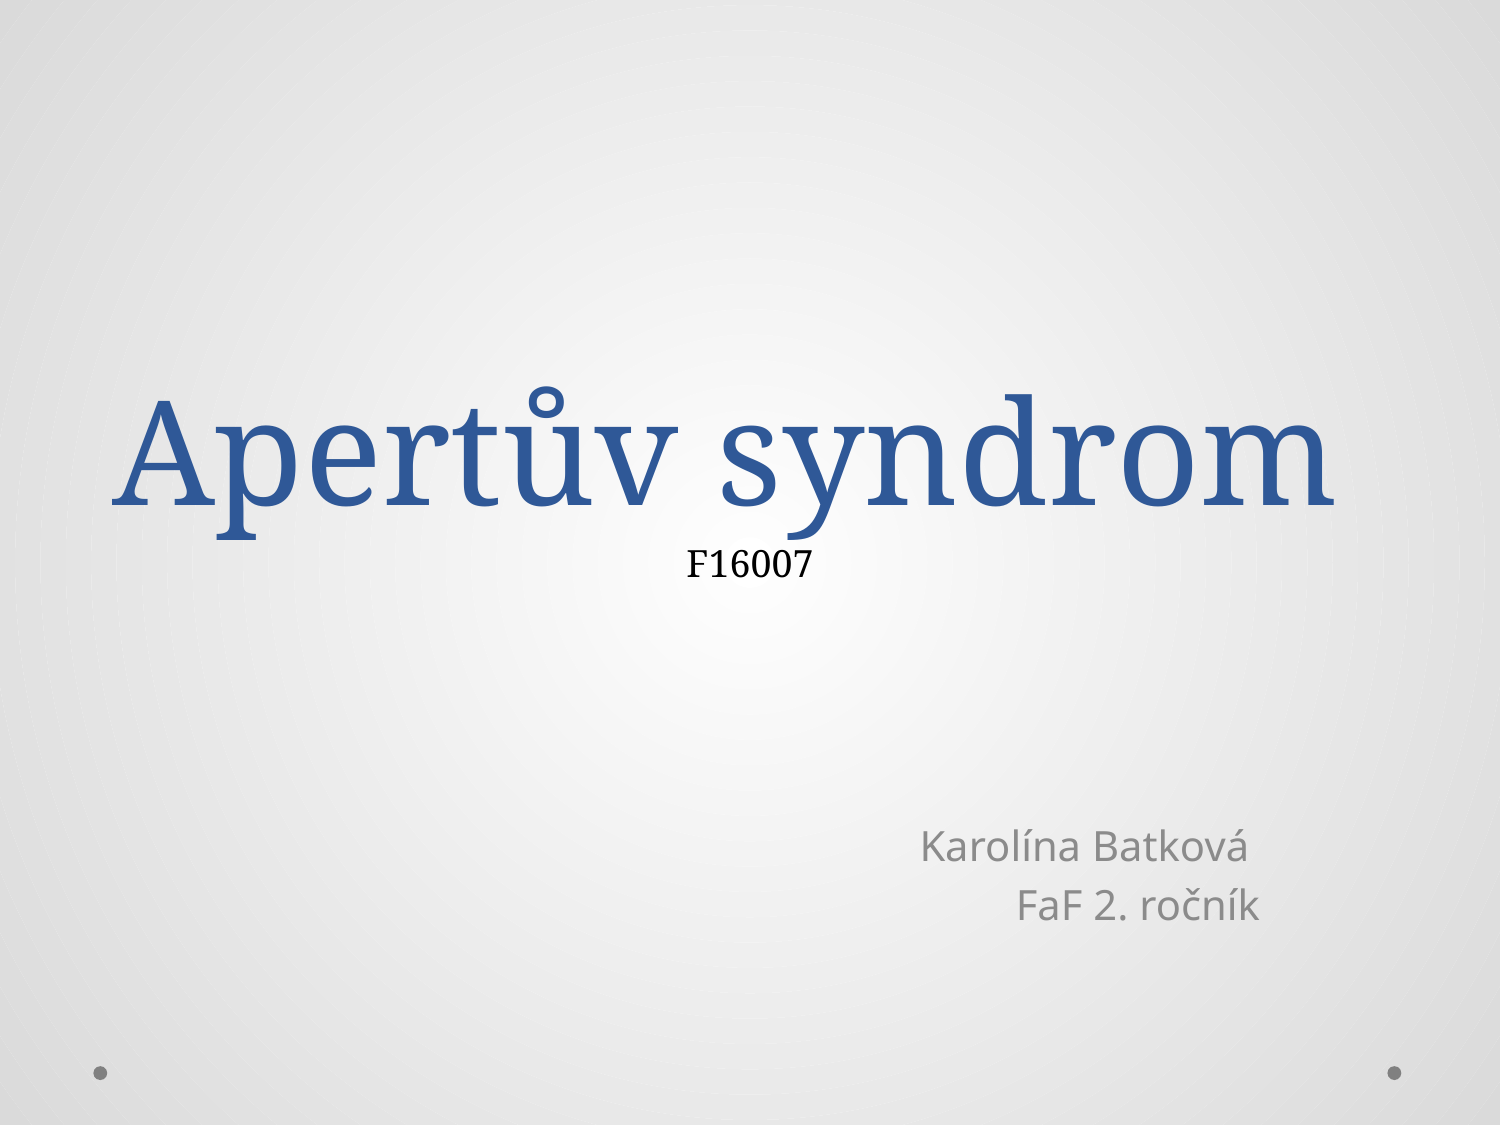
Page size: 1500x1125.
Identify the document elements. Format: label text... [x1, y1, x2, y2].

title Apertův syndrom [88, 0, 1364, 542]
subtitle Karolína Batková FaF 2. ročník [225, 812, 1275, 1013]
text_box F16007 [671, 532, 829, 592]
